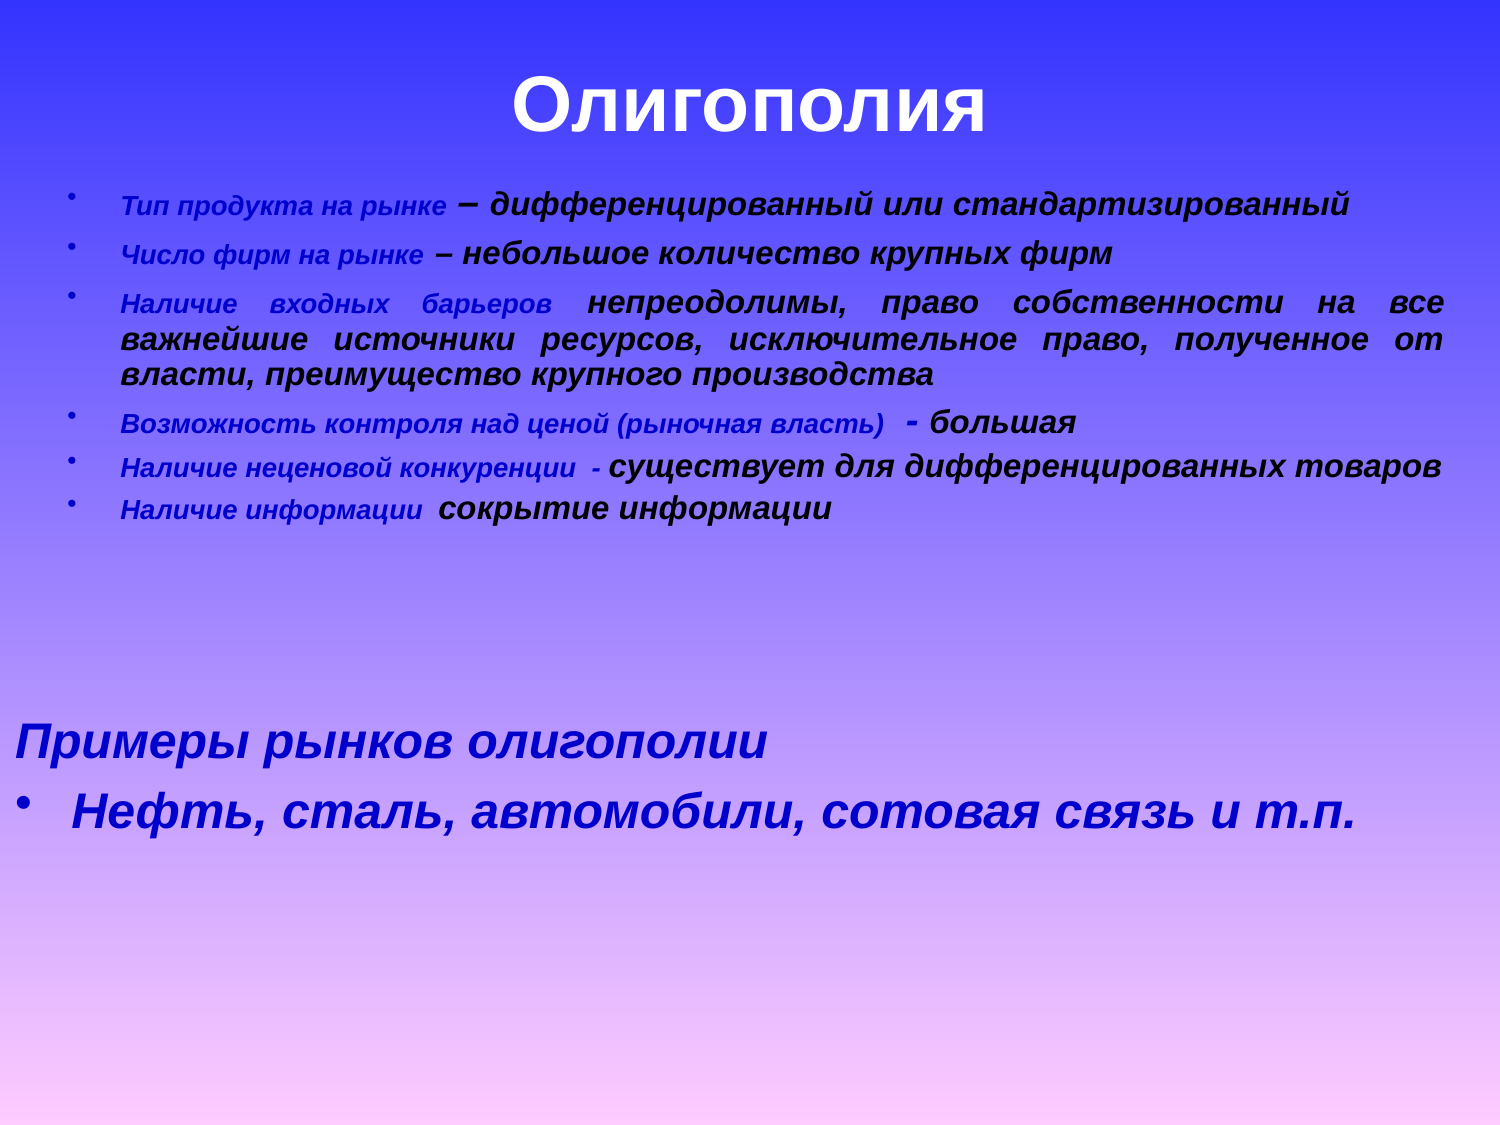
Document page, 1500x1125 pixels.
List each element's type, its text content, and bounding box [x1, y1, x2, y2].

list Тип продукта на рынке – дифференцированный или стандартизированный Число фирм на рынке – небольшое количество крупных фирм Наличие входных барьеров непреодолимы, право собственности на все важнейшие источники ресурсов, исключительное право, полученное от власти, преимущество крупного производства Возможность контроля над ценой (рыночная власть) - большая Наличие неценовой конкуренции - существует для дифференцированных товаров Наличие информации сокрытие информации [52, 174, 1462, 574]
title Олигополия [74, 44, 1426, 155]
text_box Примеры рынков олигополии Нефть, сталь, автомобили, сотовая связь и т.п. [0, 630, 1500, 1053]
